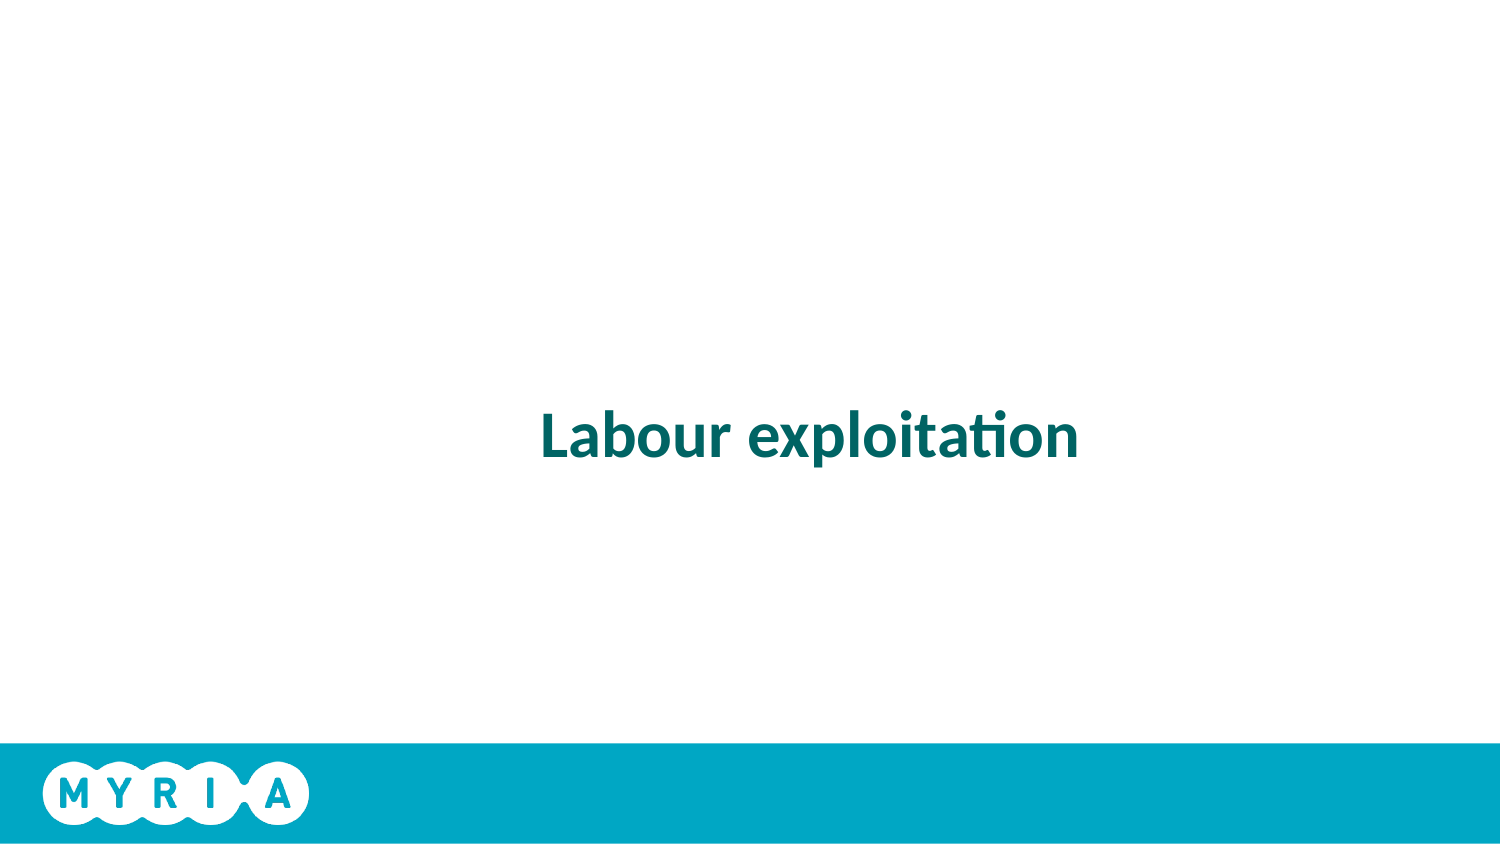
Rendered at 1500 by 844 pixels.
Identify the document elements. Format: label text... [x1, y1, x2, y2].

picture [41, 761, 309, 825]
list Labour exploitation [75, 196, 1425, 754]
